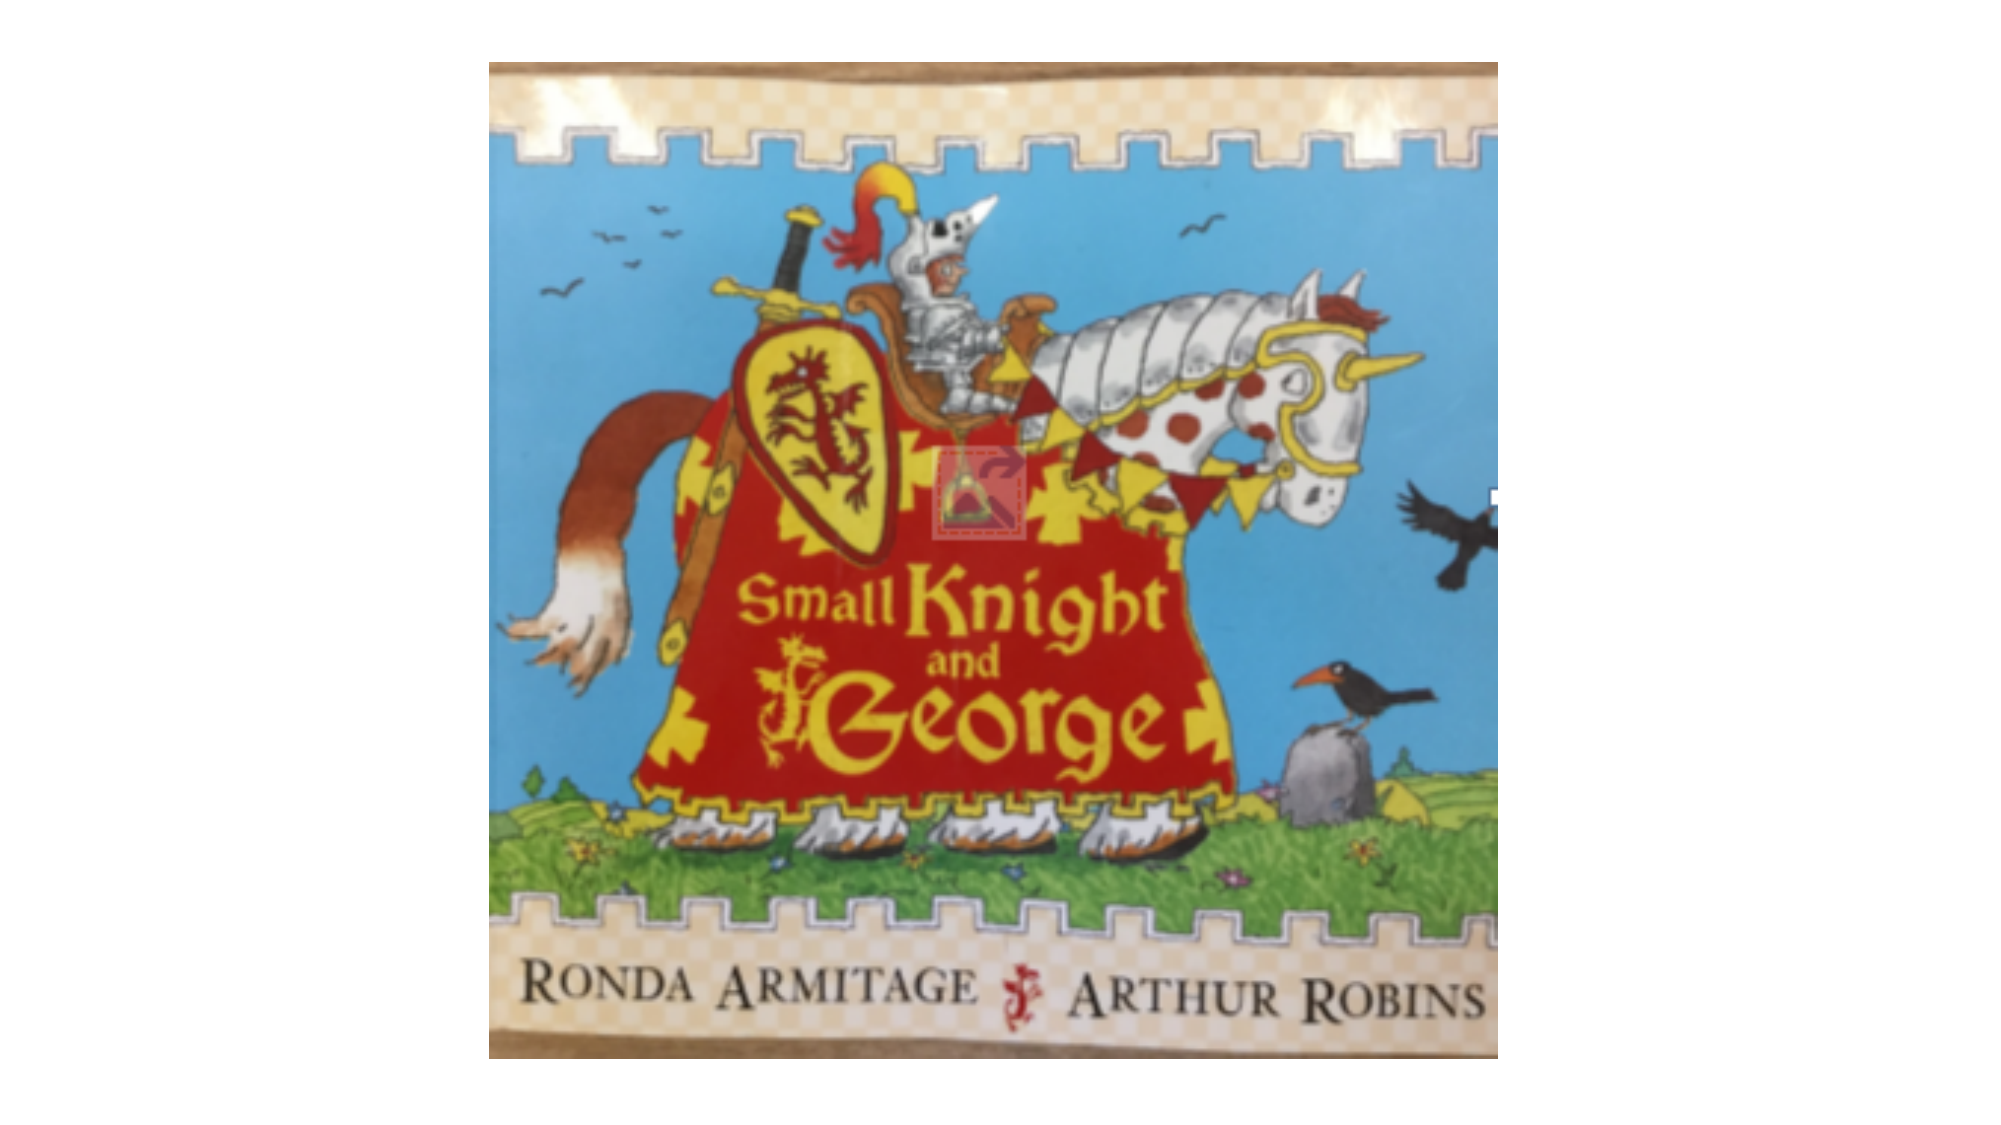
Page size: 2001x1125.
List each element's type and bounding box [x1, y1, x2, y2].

picture [489, 62, 1498, 1059]
